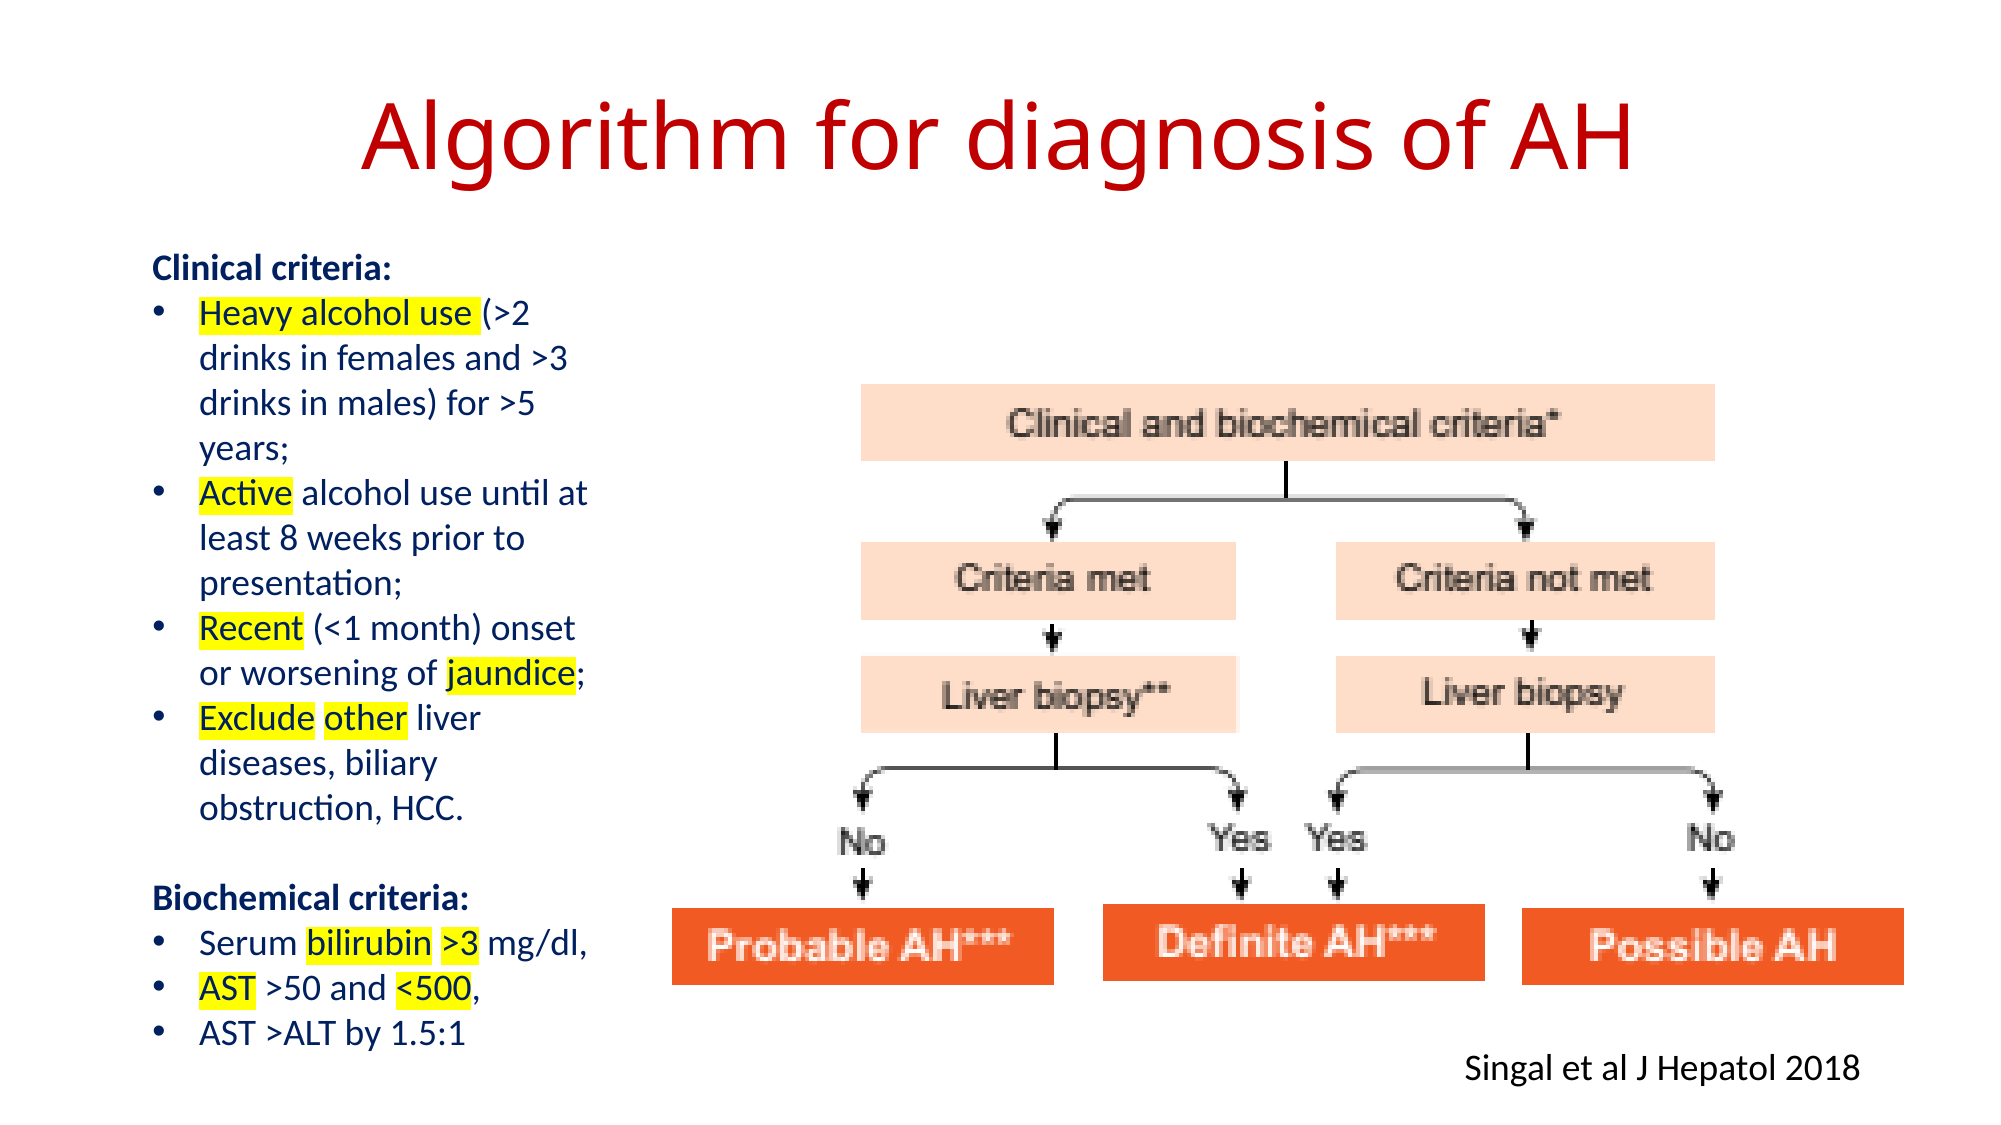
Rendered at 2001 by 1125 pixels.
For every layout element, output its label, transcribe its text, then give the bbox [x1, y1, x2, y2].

text_box Singal et al J Hepatol 2018 [1449, 1035, 2000, 1096]
title Algorithm for diagnosis of AH [137, 31, 1863, 249]
text_box Clinical criteria: Heavy alcohol use (>2 drinks in females and >3 drinks in males) for >5 years; Active alcohol use until at least 8 weeks prior to presentation; Recent (<1 month) onset or worsening of jaundice; Exclude other liver diseases, biliary obstruction, HCC. Biochemical criteria: Serum bilirubin >3 mg/dl, AST >50 and <500, AST >ALT by 1.5:1 [137, 235, 629, 1061]
picture [656, 360, 1933, 986]
